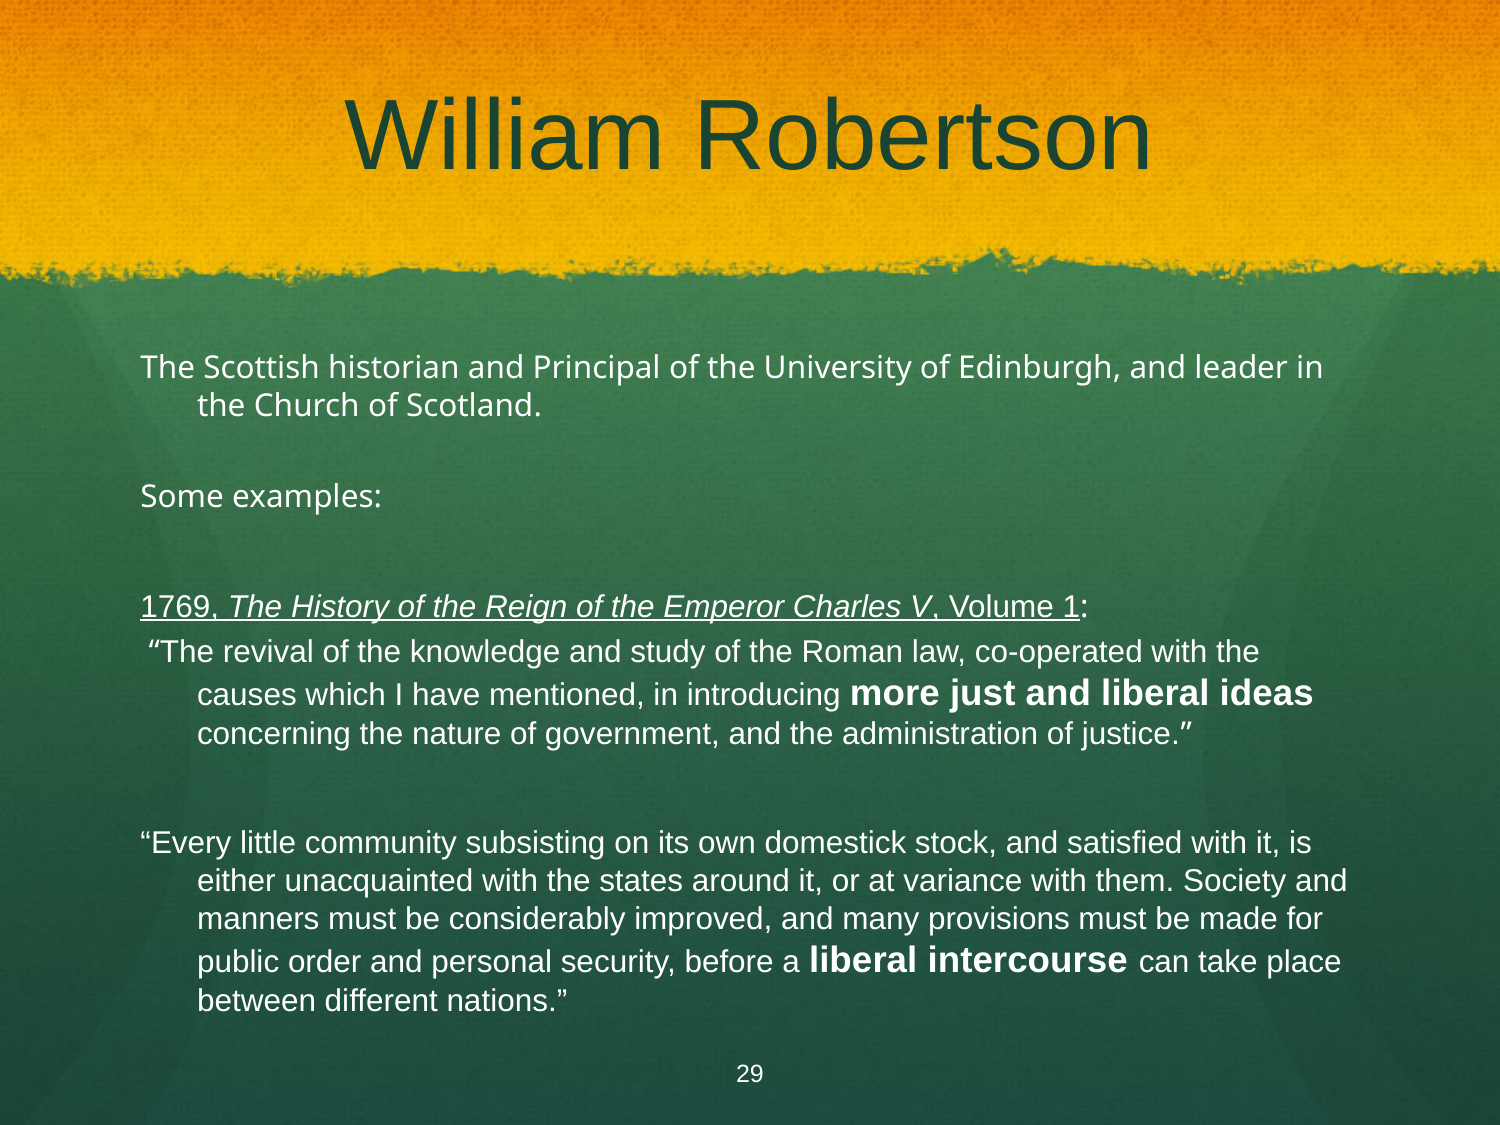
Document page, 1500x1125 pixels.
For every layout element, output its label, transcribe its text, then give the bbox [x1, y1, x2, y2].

slide_number 29 [706, 1042, 794, 1103]
list The Scottish historian and Principal of the University of Edinburgh, and leader in the Church of Scotland. Some examples: 1769, The History of the Reign of the Emperor Charles V, Volume 1: “The revival of the knowledge and study of the Roman law, co-operated with the causes which I have mentioned, in introducing more just and liberal ideas concerning the nature of government, and the administration of justice.” “Every little community subsisting on its own domestick stock, and satisfied with it, is either unacquainted with the states around it, or at variance with them. Society and manners must be considerably improved, and many provisions must be made for public order and personal security, before a liberal intercourse can take place between different nations.” [125, 339, 1375, 1026]
picture [0, 0, 1500, 1125]
title William Robertson [125, 13, 1375, 246]
